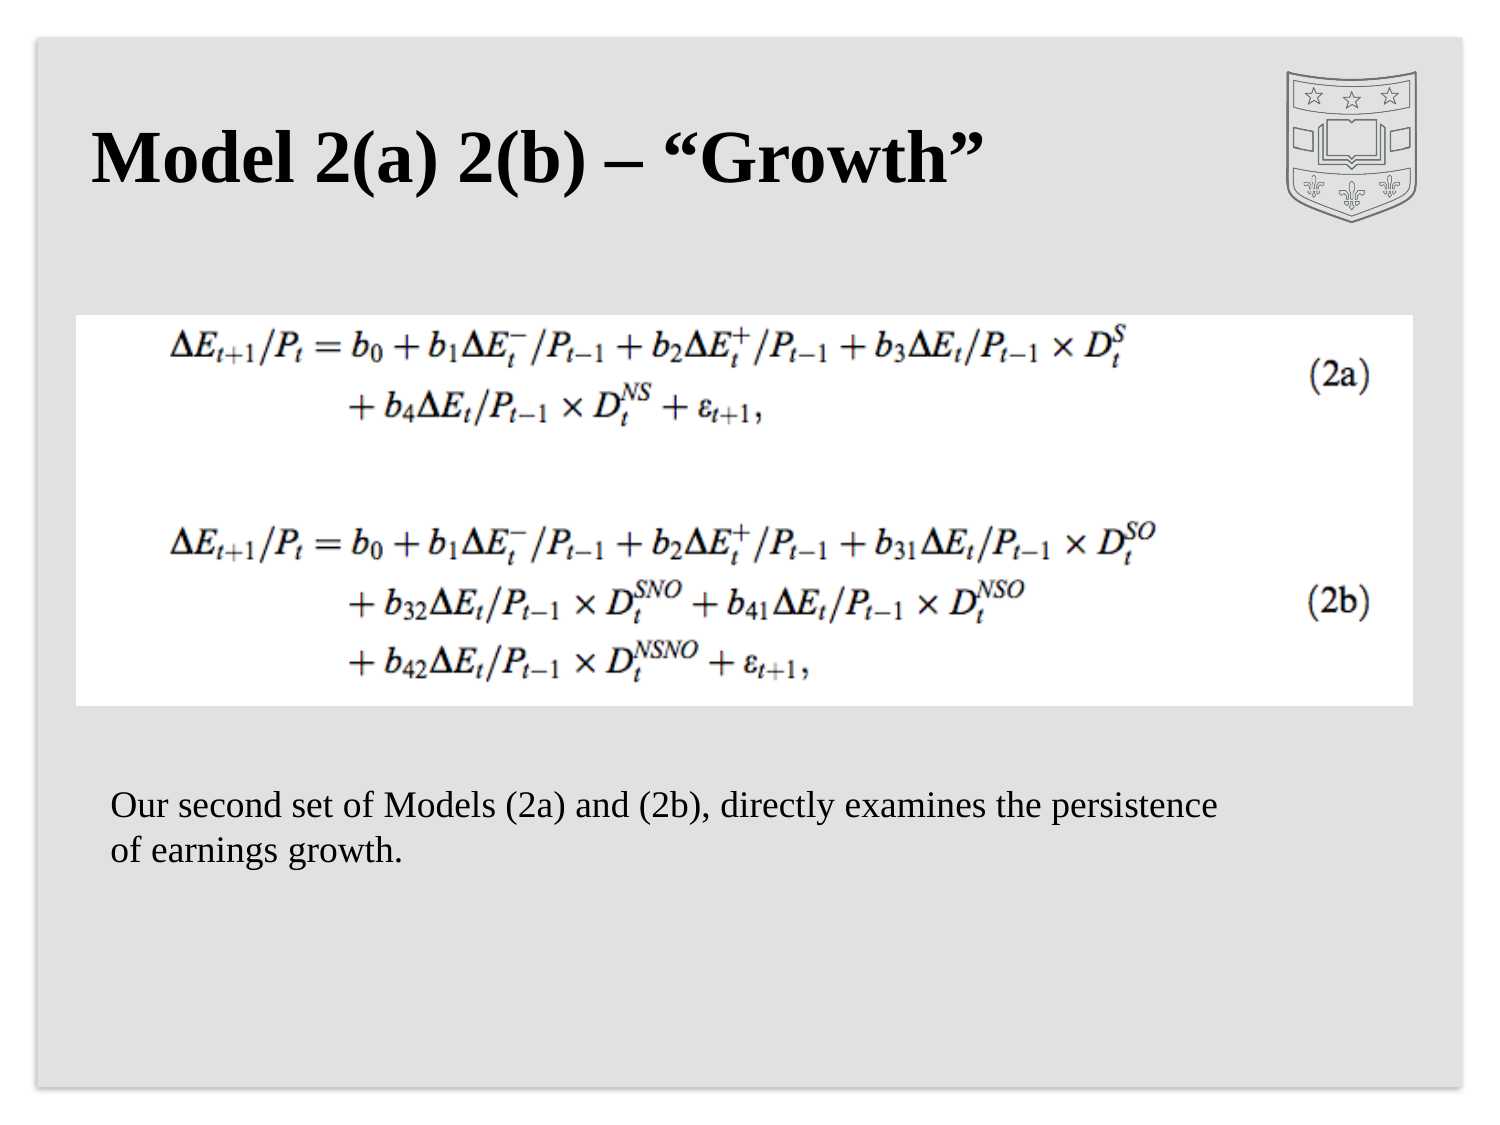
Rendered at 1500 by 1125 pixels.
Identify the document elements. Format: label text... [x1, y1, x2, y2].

text_box Our second set of Models (2a) and (2b), directly examines the persistence of earnings growth. [95, 772, 1245, 923]
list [76, 315, 1413, 707]
title Model 2(a) 2(b) – “Growth” [76, 71, 1264, 233]
picture [1286, 71, 1417, 223]
